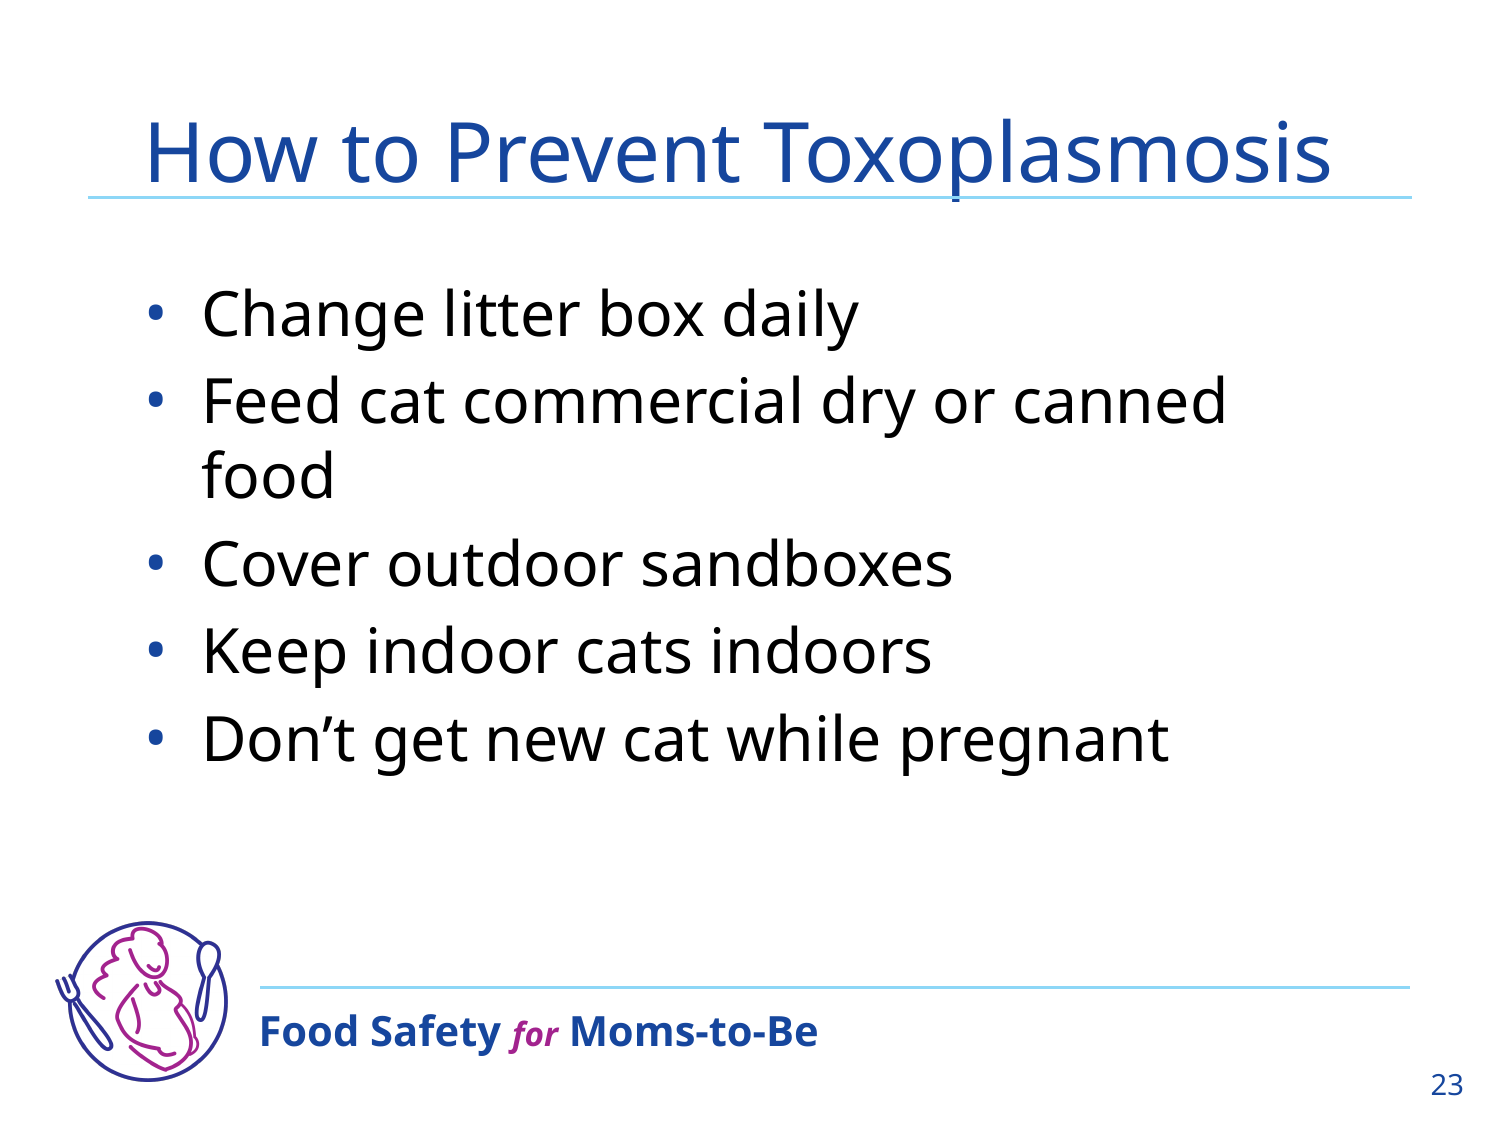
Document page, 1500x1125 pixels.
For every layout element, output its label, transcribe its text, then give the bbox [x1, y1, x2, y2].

picture [55, 921, 228, 1082]
text_box 23 [1394, 1042, 1500, 1125]
title How to Prevent Toxoplasmosis [112, 99, 1388, 196]
list Change litter box daily Feed cat commercial dry or canned food Cover outdoor sandboxes Keep indoor cats indoors Don’t get new cat while pregnant [137, 266, 1363, 919]
